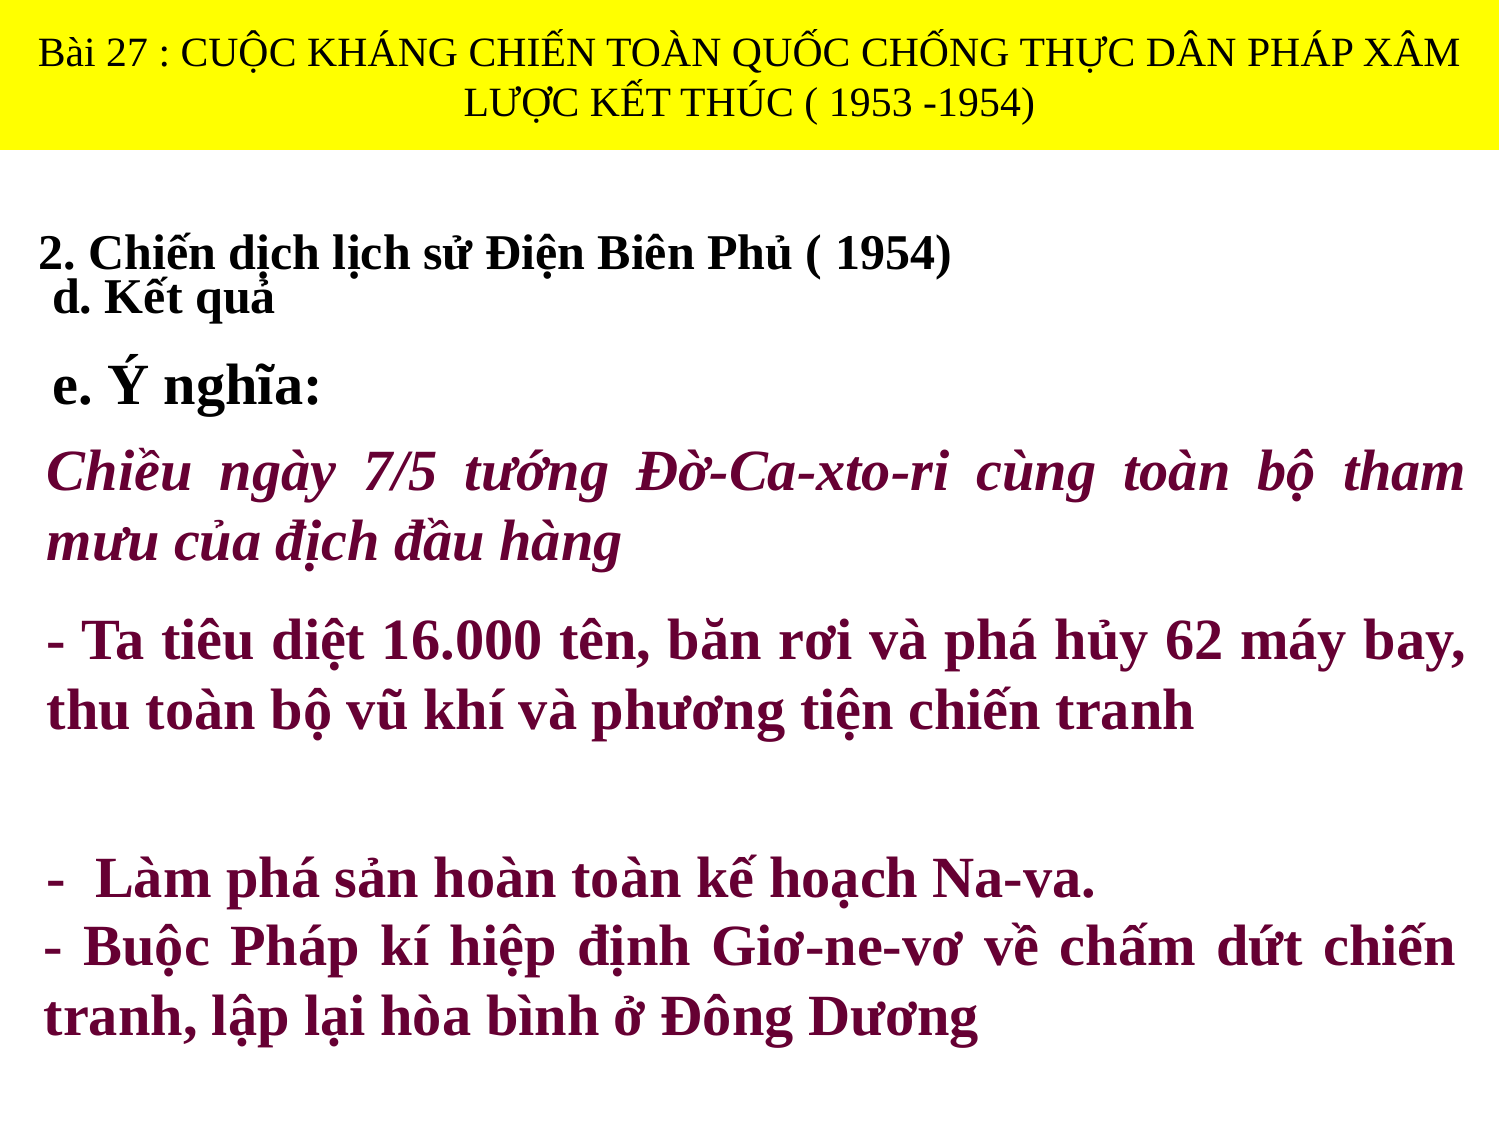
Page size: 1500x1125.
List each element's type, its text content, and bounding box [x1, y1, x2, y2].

title Bài 27 : CUỘC KHÁNG CHIẾN TOÀN QUỐC CHỐNG THỰC DÂN PHÁP XÂM LƯỢC KẾT THÚC ( 1953 -1954) [0, 0, 1499, 150]
text_box - Buộc Pháp kí hiệp định Giơ-ne-vơ về chấm dứt chiến tranh, lập lại hòa bình ở Đông Dương [28, 899, 1473, 1055]
text_box - Làm phá sản hoàn toàn kế hoạch Na-va. [32, 832, 1405, 899]
text_box e. Ý nghĩa: [37, 339, 413, 424]
text_box Chiều ngày 7/5 tướng Đờ-Ca-xto-ri cùng toàn bộ tham mưu của địch đầu hàng - Ta tiêu diệt 16.000 tên, băn rơi và phá hủy 62 máy bay, thu toàn bộ vũ khí và phương tiện chiến tranh [32, 424, 1483, 749]
text_box 2. Chiến dịch lịch sử Điện Biên Phủ ( 1954) [23, 212, 1499, 256]
text_box d. Kết quả [0, 256, 1500, 369]
